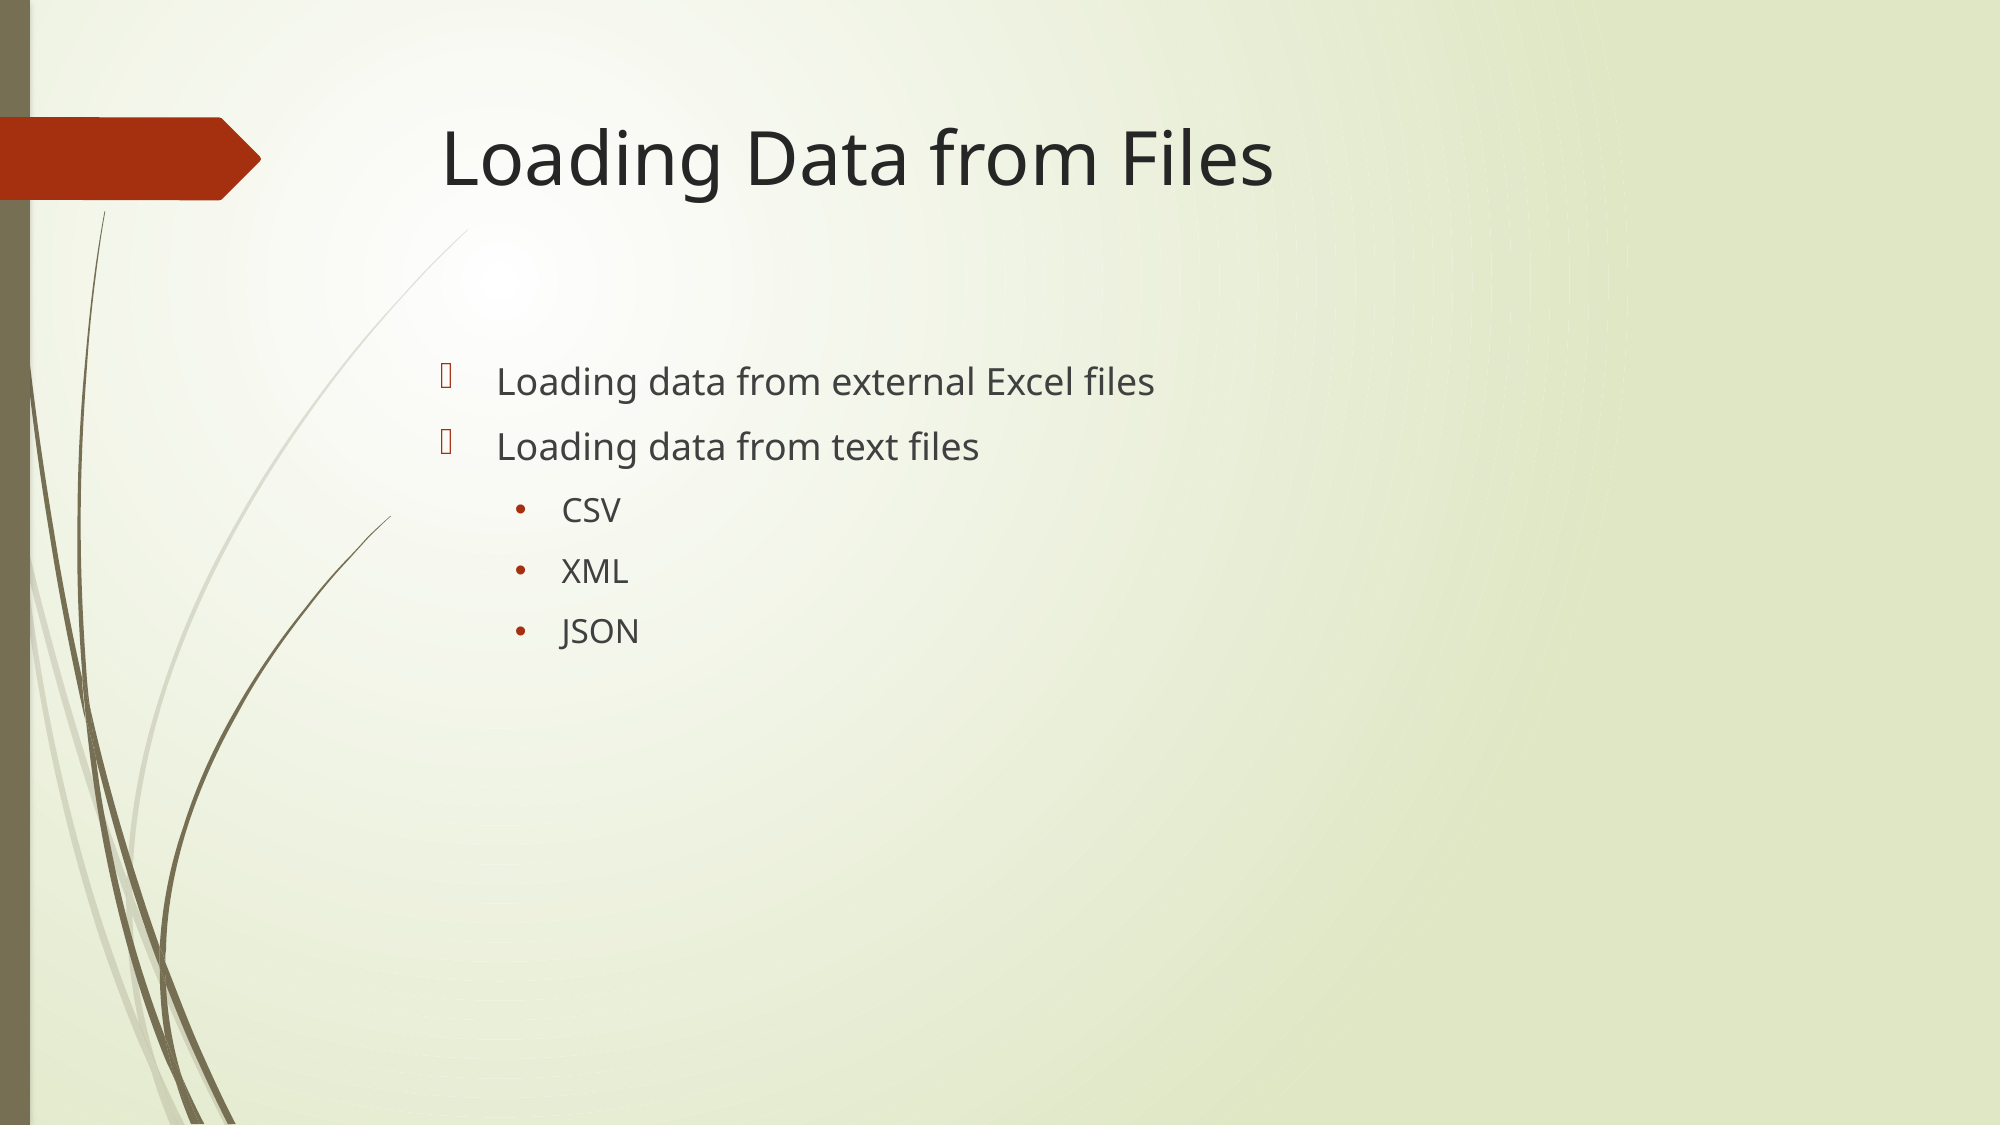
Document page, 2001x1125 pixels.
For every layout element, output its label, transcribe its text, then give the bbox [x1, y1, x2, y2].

title Loading Data from Files [425, 102, 1888, 313]
list Loading data from external Excel files Loading data from text files CSV XML JSON [424, 350, 1888, 970]
